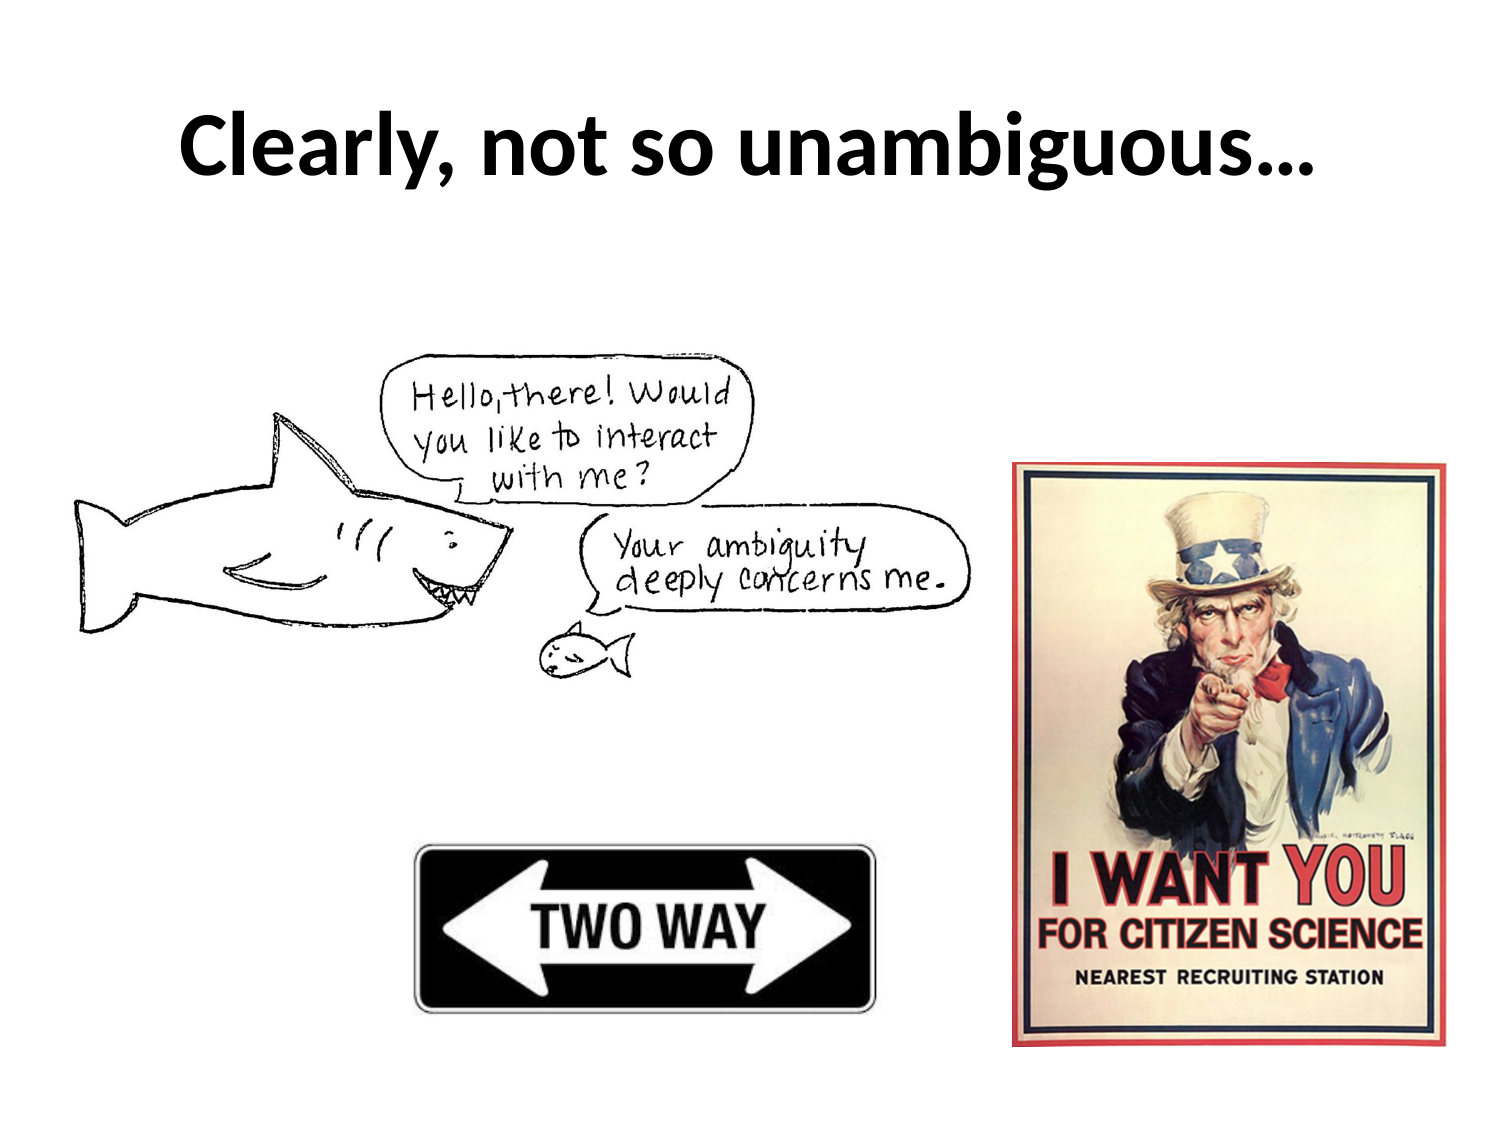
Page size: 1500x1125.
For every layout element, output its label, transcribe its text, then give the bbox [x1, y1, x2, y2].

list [49, 312, 1014, 726]
picture [1012, 462, 1448, 1047]
picture [374, 814, 915, 1044]
title Clearly, not so unambiguous… [75, 45, 1425, 233]
